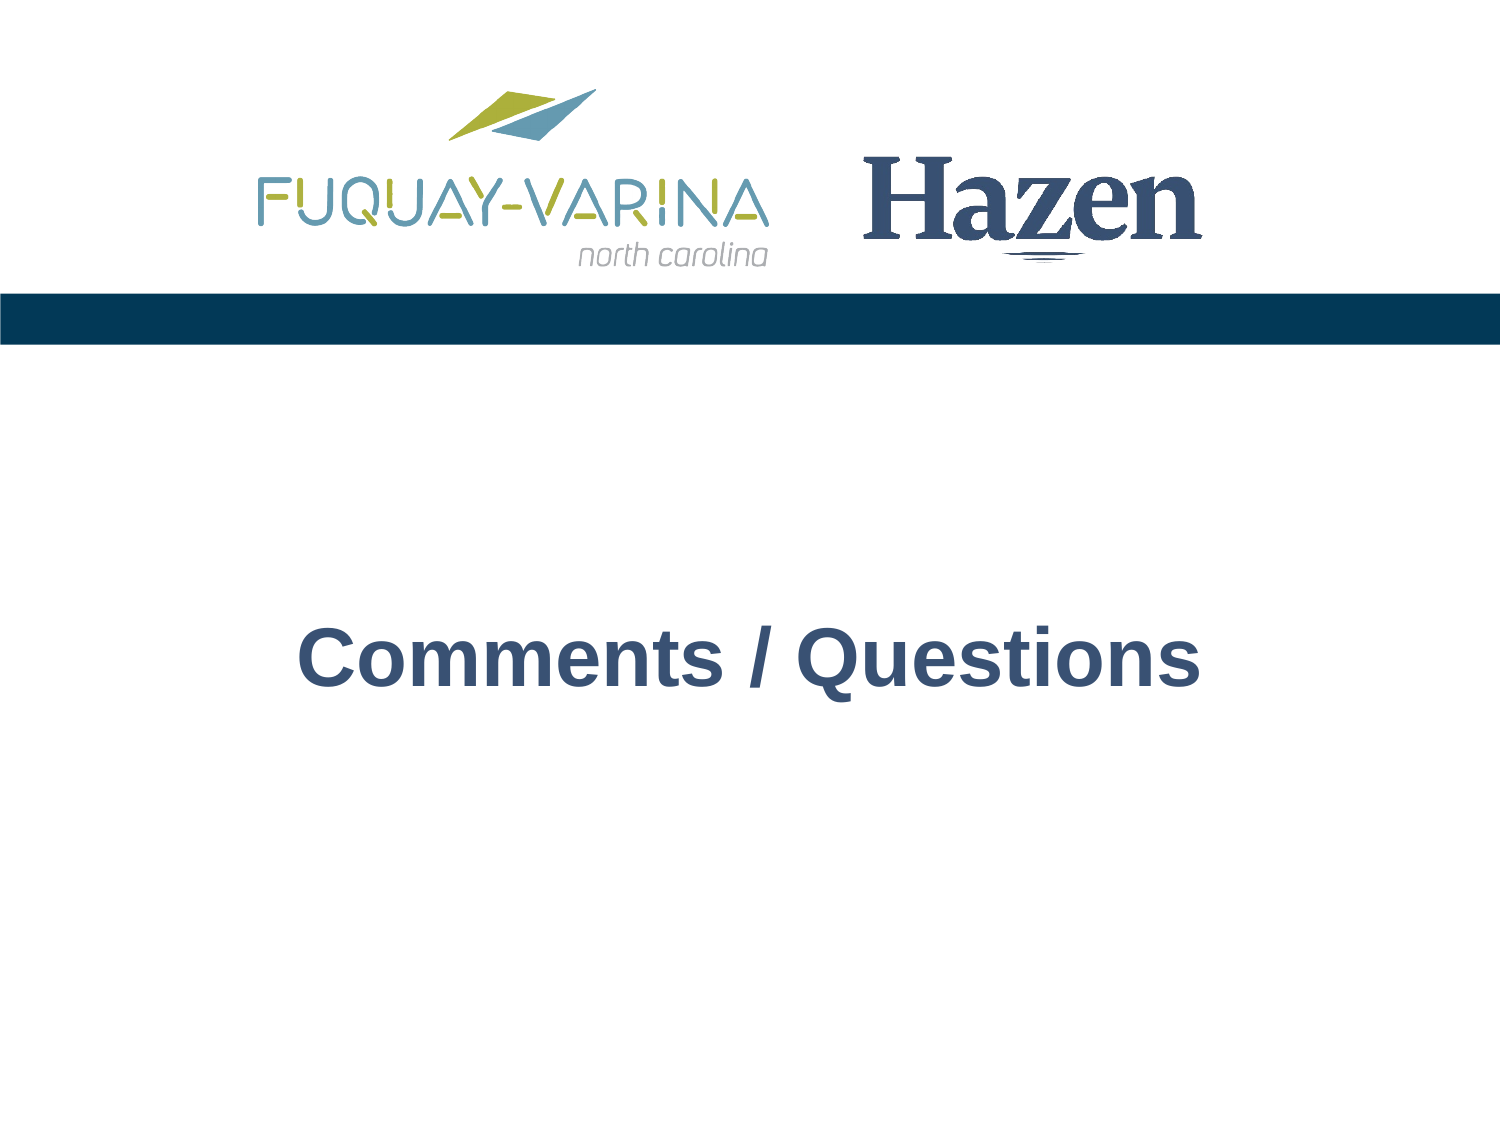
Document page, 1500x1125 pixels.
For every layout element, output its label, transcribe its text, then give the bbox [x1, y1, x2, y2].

text_box [0, 293, 1500, 345]
picture [859, 152, 1206, 268]
picture [258, 89, 770, 268]
text_box Comments / Questions [102, 596, 1398, 711]
